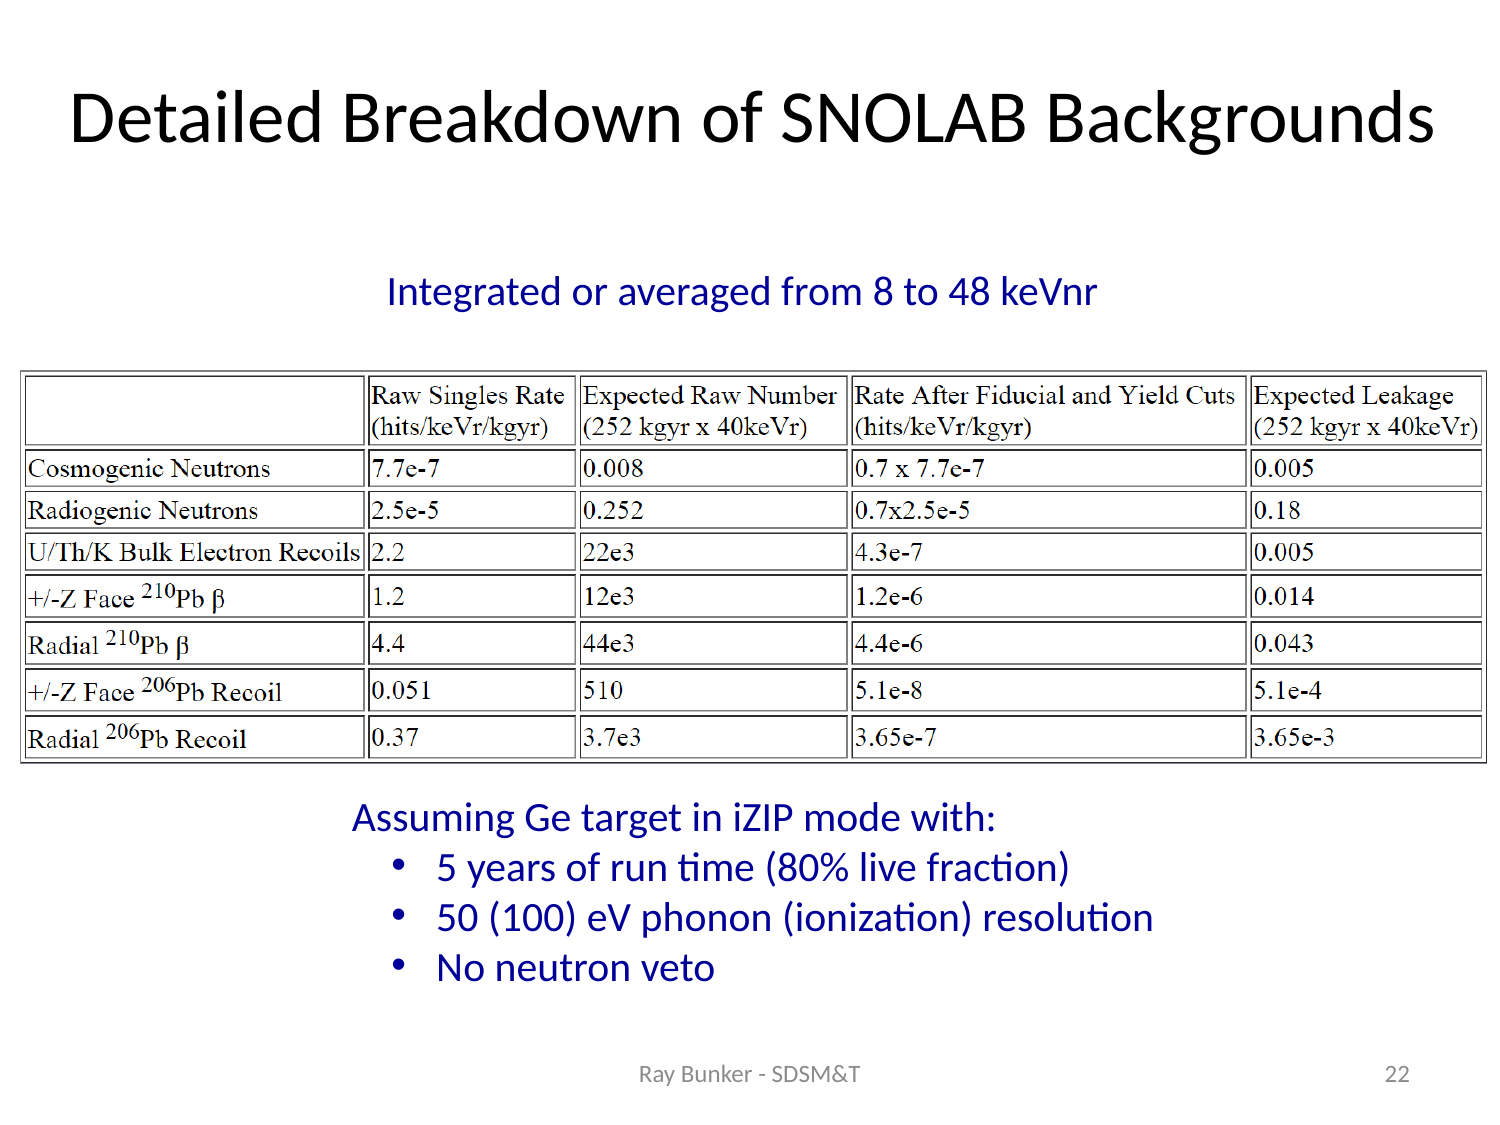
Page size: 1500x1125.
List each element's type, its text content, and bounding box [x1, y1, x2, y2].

footer Ray Bunker - SDSM&T [512, 1042, 988, 1103]
text_box Assuming Ge target in iZIP mode with: 5 years of run time (80% live fraction) 50 (100) eV phonon (ionization) resolution No neutron veto [337, 781, 1170, 997]
text_box Detailed Breakdown of SNOLAB Backgrounds [55, 60, 1452, 166]
text_box Integrated or averaged from 8 to 48 keVnr [371, 256, 1114, 322]
slide_number 22 [1074, 1042, 1425, 1103]
picture [20, 369, 1487, 764]
